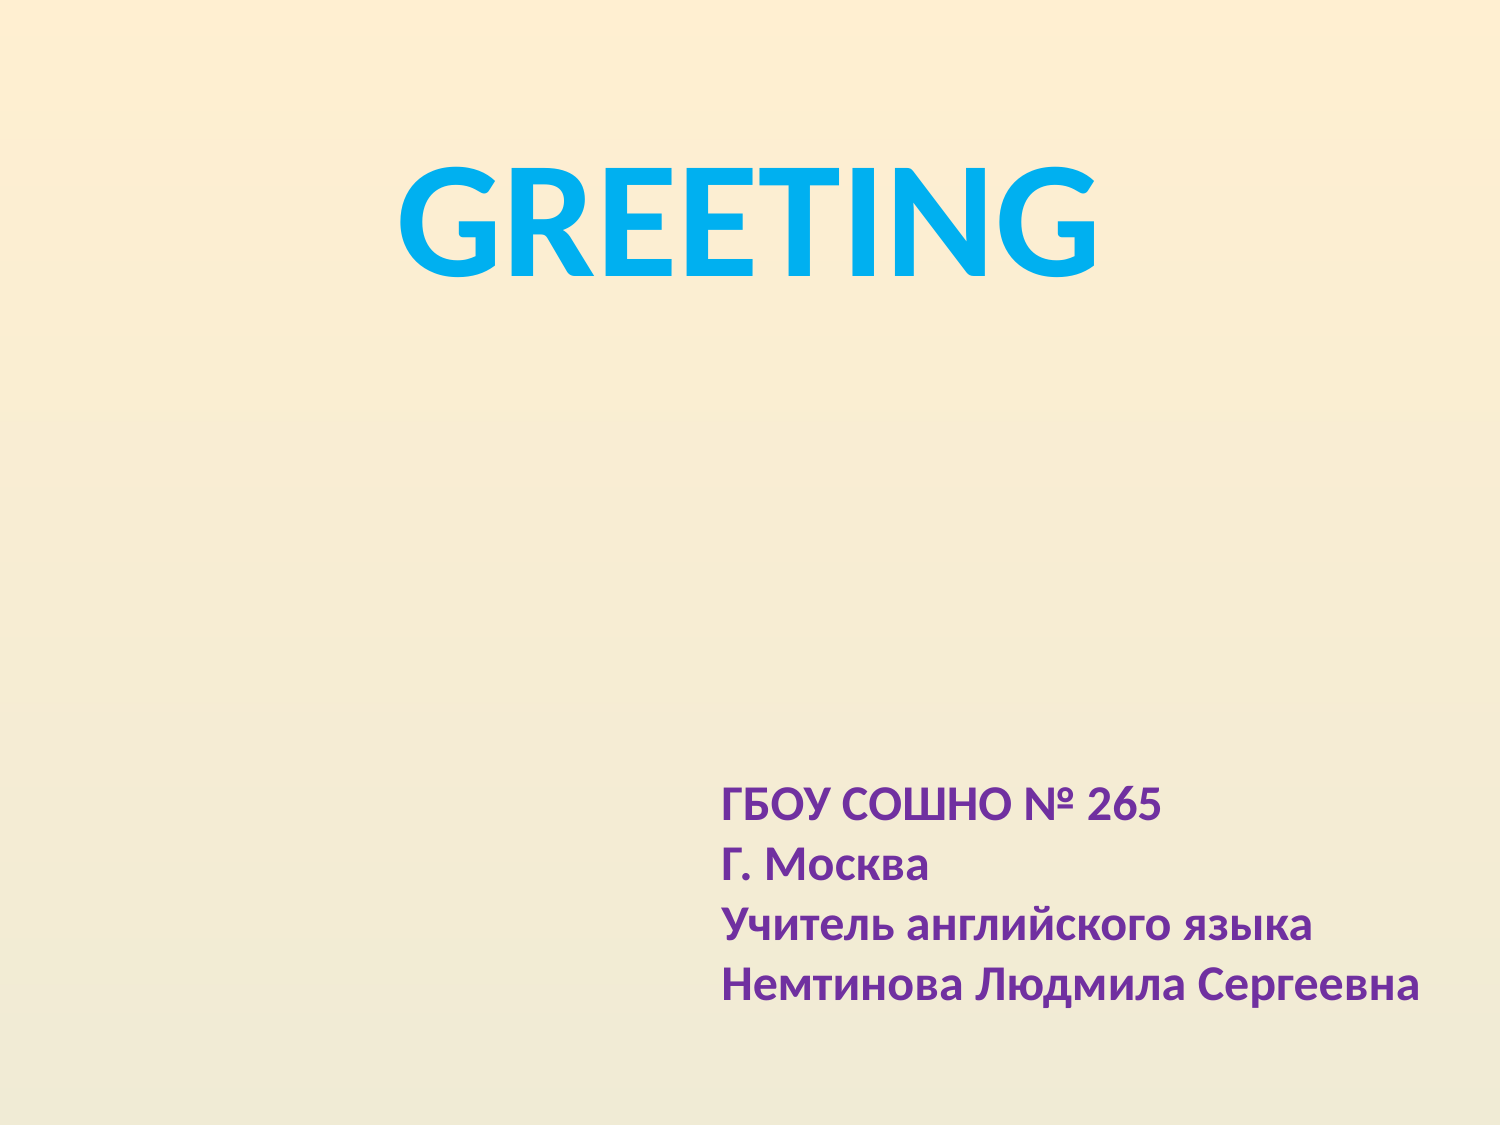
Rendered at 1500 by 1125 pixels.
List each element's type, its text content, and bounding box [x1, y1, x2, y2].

title GREETING [75, 45, 1424, 374]
text_box ГБОУ СОШНО № 265 Г. Москва Учитель английского языка Немтинова Людмила Сергеевна [706, 763, 1436, 1018]
